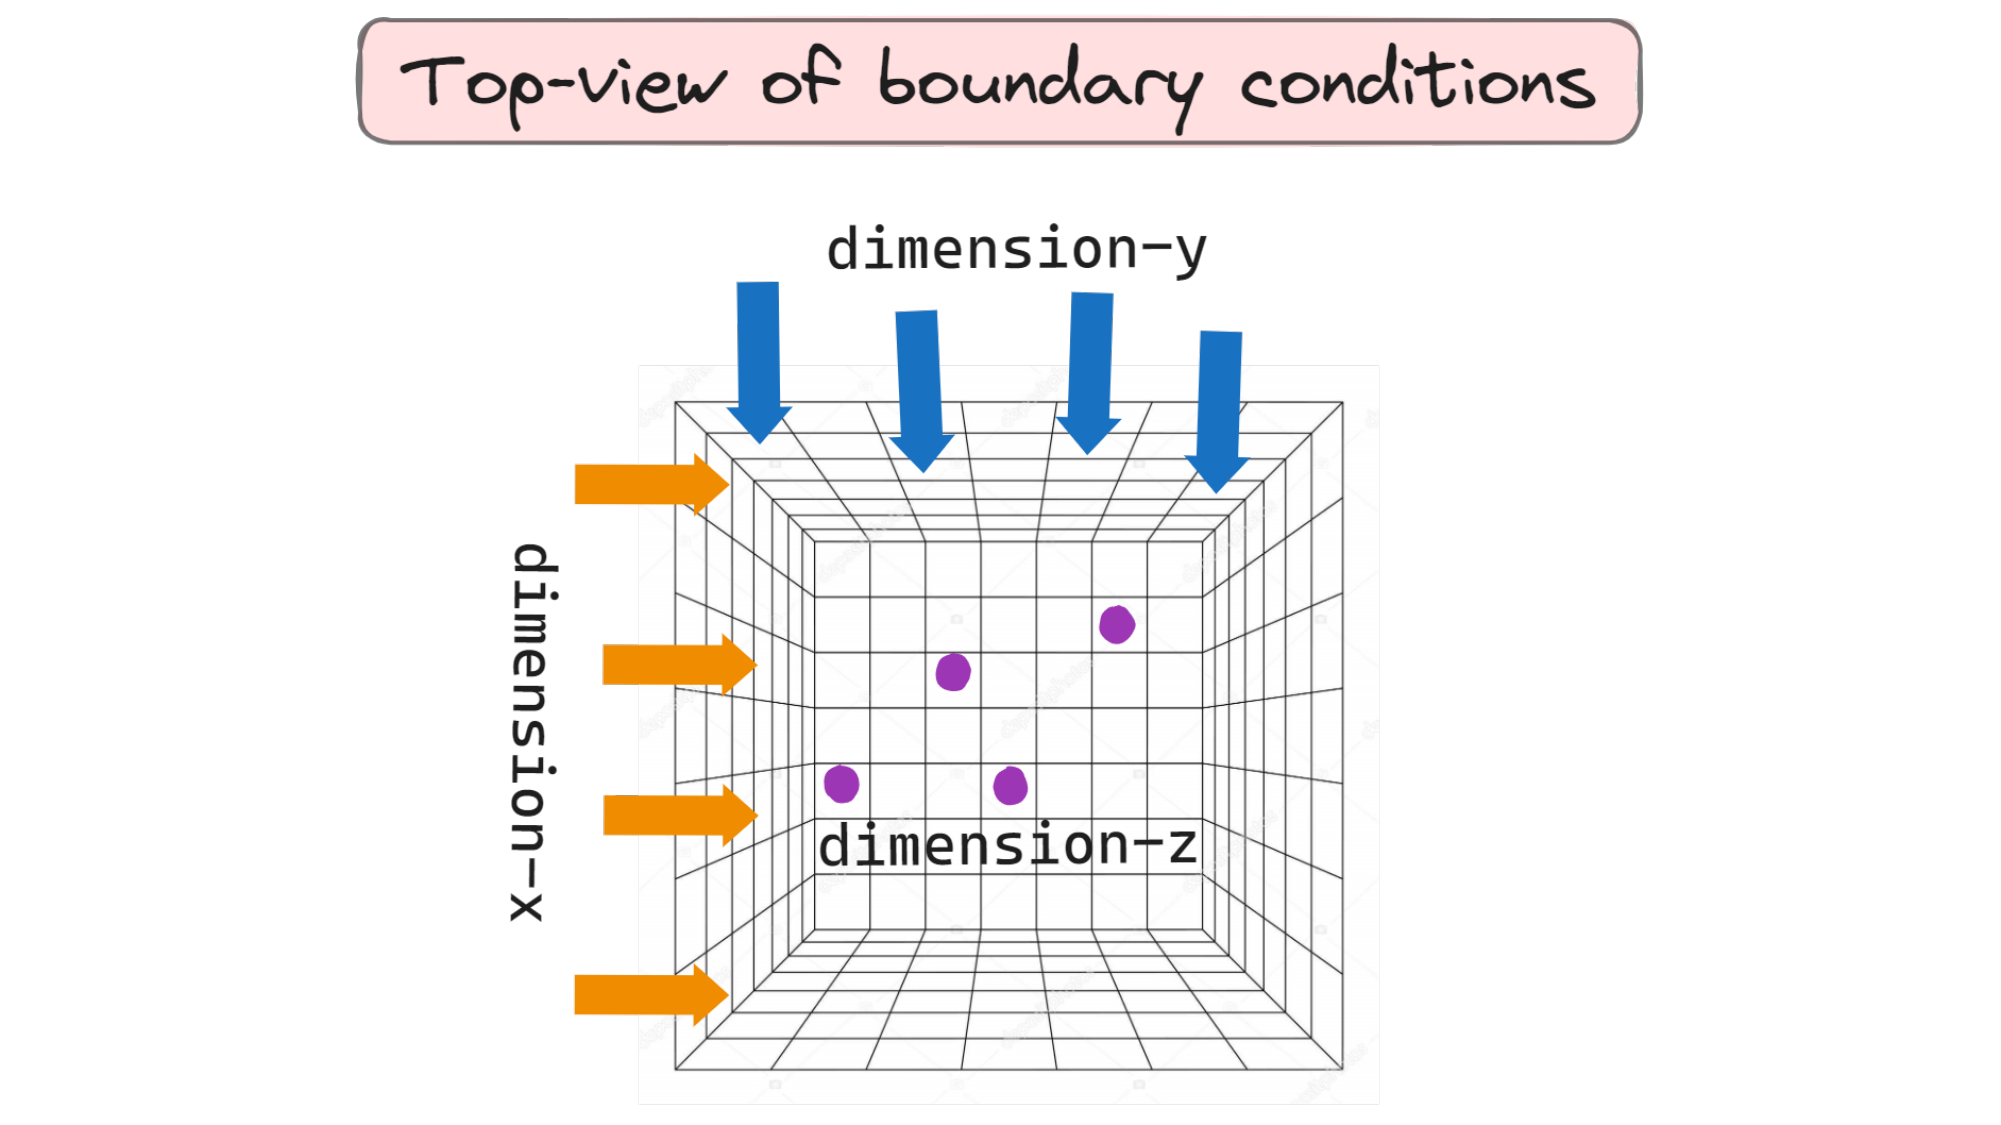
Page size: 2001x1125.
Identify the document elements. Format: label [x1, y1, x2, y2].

picture [339, 0, 1661, 1125]
